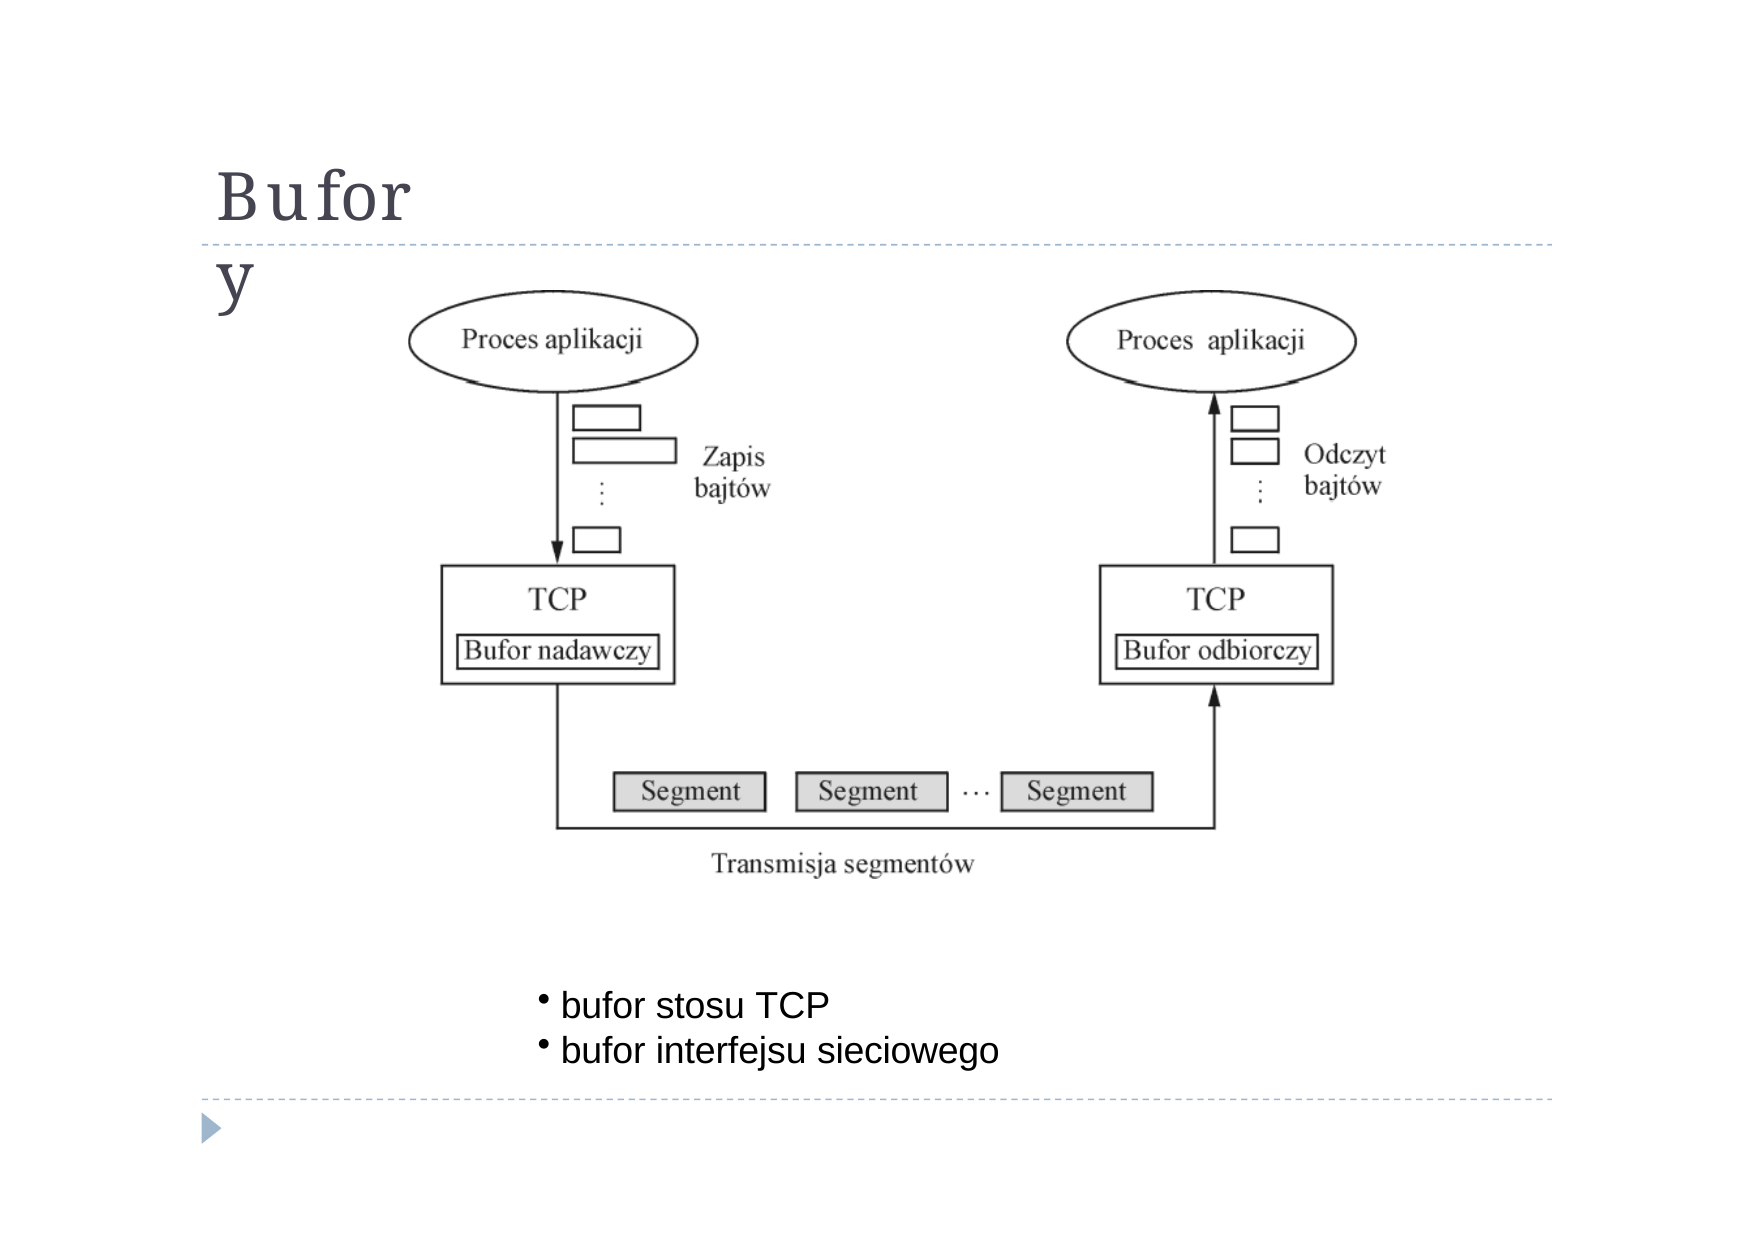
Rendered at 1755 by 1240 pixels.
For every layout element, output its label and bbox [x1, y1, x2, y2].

text_box [408, 290, 1387, 880]
title [214, 151, 439, 361]
text_box [535, 978, 1006, 1071]
text_box [201, 1112, 222, 1144]
